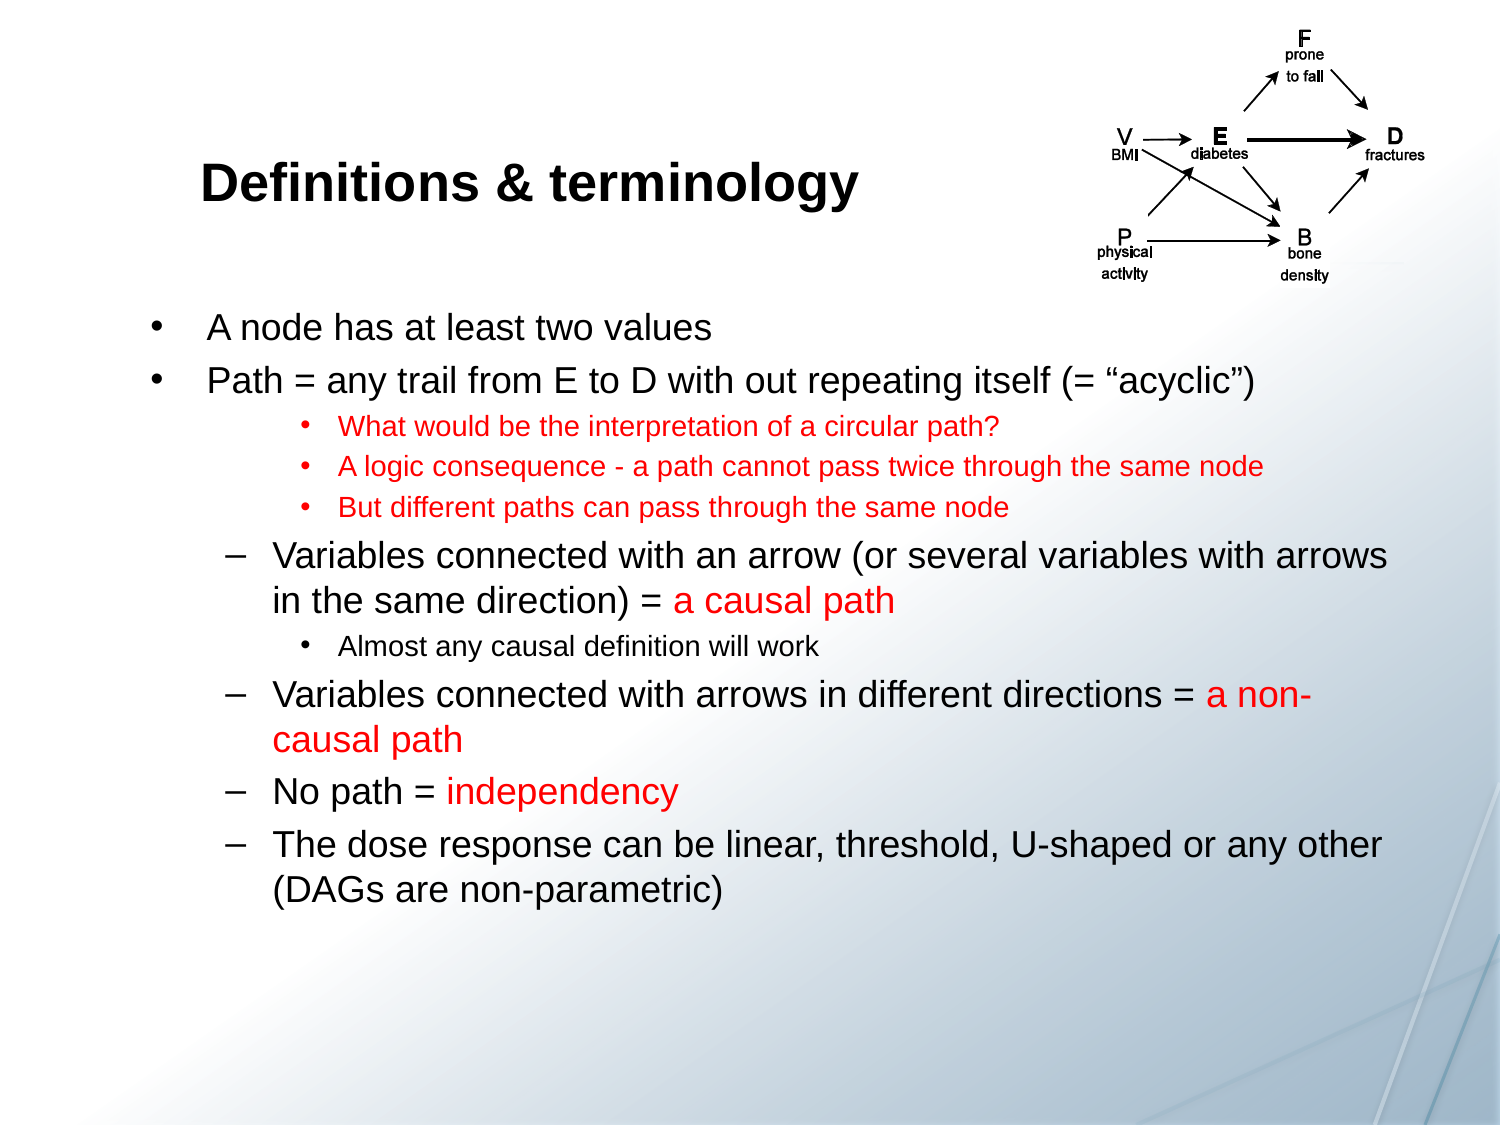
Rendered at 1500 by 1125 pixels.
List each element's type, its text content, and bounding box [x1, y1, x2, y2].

list A node has at least two values Path = any trail from E to D with out repeating itself (= “acyclic”) What would be the interpretation of a circular path? A logic consequence - a path cannot pass twice through the same node But different paths can pass through the same node Variables connected with an arrow (or several variables with arrows in the same direction) = a causal path Almost any causal definition will work Variables connected with arrows in different directions = a non-causal path No path = independency The dose response can be linear, threshold, U-shaped or any other (DAGs are non-parametric) [135, 295, 1430, 1041]
picture [1093, 0, 1430, 288]
title Definitions & terminology [185, 20, 1064, 220]
